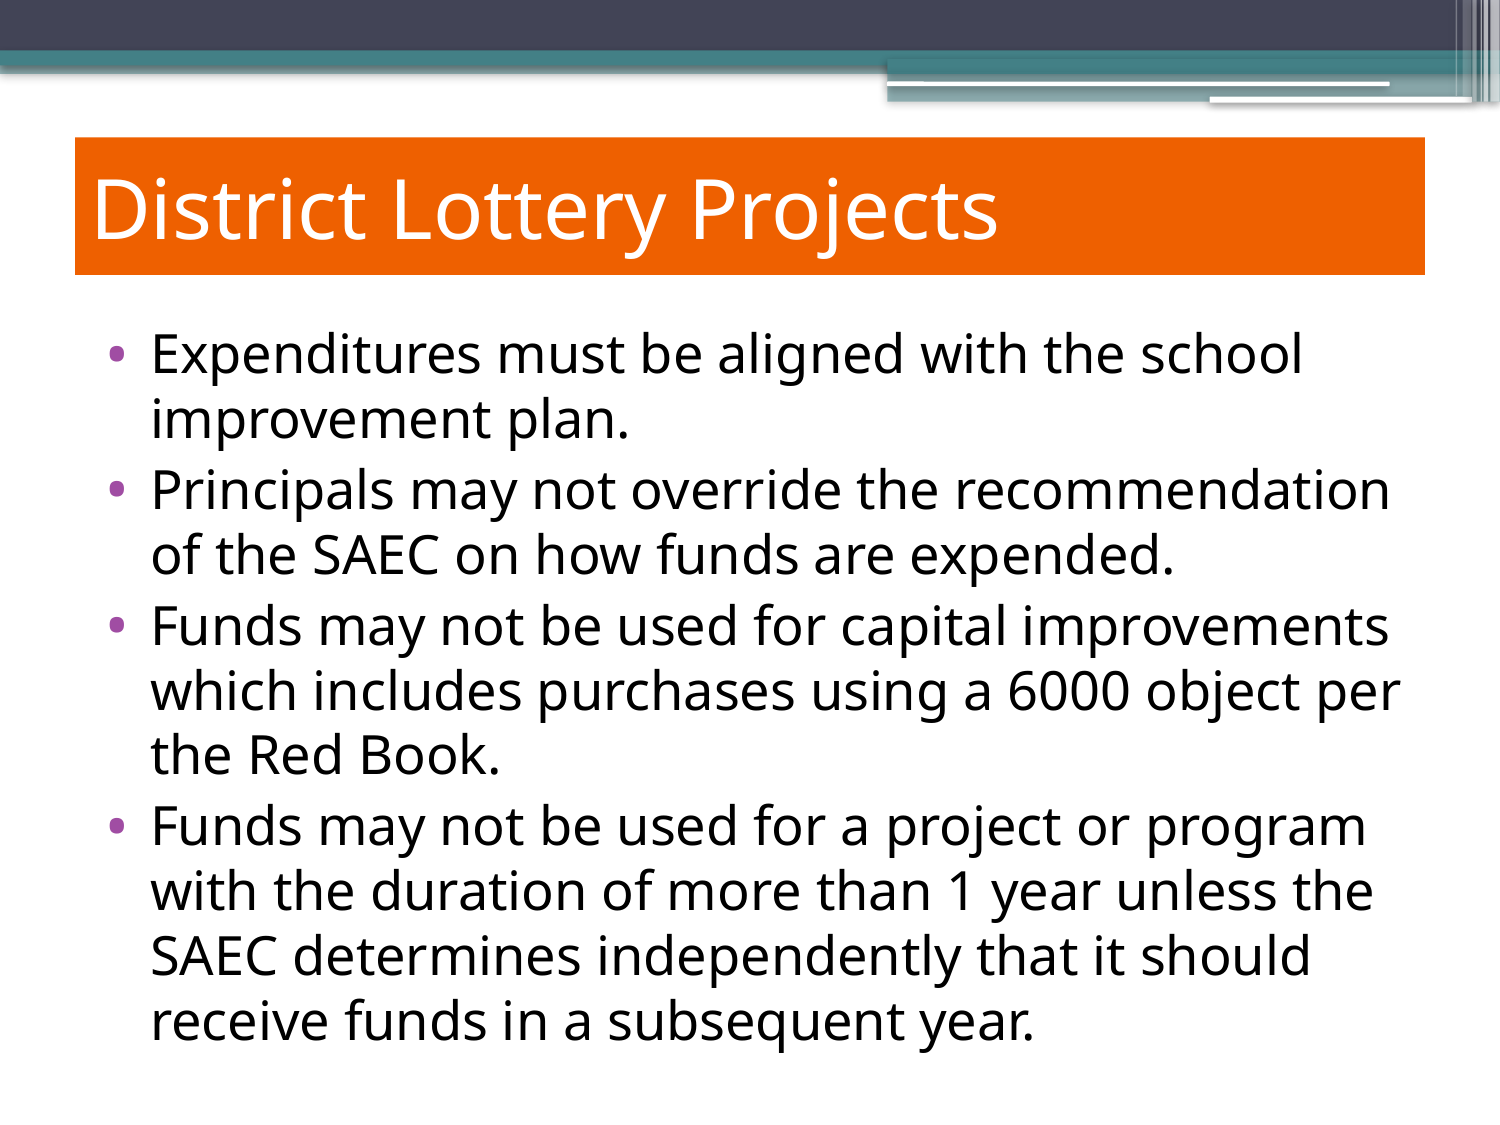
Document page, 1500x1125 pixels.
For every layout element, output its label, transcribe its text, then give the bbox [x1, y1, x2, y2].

title District Lottery Projects [75, 137, 1425, 275]
list Expenditures must be aligned with the school improvement plan. Principals may not override the recommendation of the SAEC on how funds are expended. Funds may not be used for capital improvements which includes purchases using a 6000 object per the Red Book. Funds may not be used for a project or program with the duration of more than 1 year unless the SAEC determines independently that it should receive funds in a subsequent year. [75, 312, 1425, 1079]
